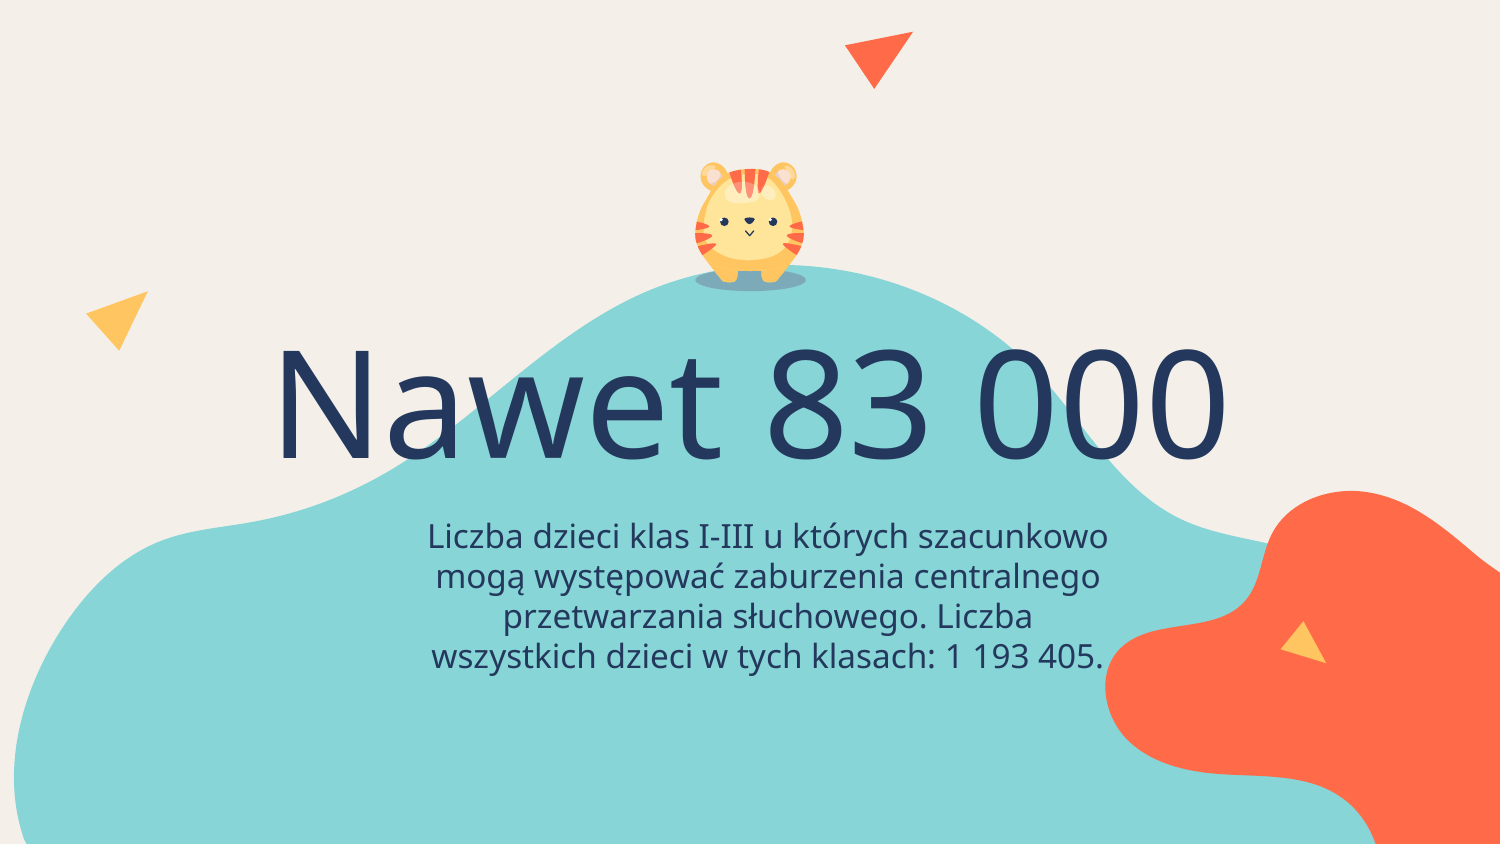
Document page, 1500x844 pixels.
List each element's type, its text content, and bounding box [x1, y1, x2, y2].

text_box Nawet 83 000 [183, 181, 1317, 504]
text_box Liczba dzieci klas I-III u których szacunkowo mogą występować zaburzenia centralnego przetwarzania słuchowego. Liczba wszystkich dzieci w tych klasach: 1 193 405. [401, 500, 1136, 596]
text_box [693, 162, 807, 292]
